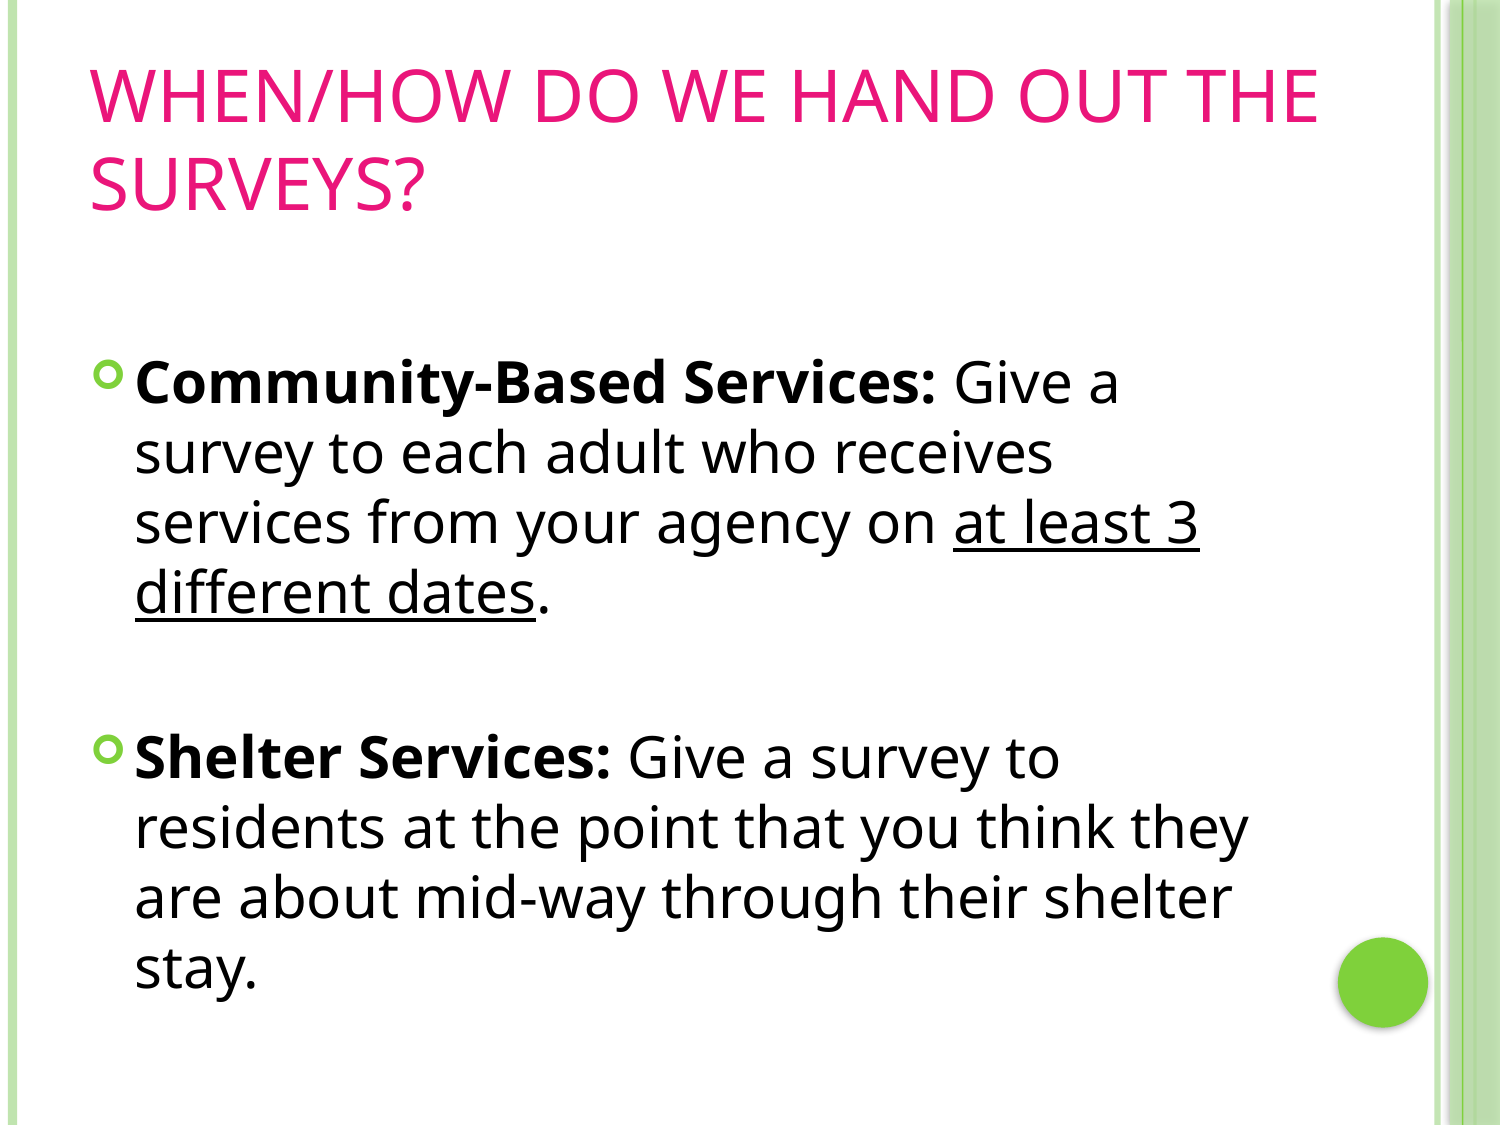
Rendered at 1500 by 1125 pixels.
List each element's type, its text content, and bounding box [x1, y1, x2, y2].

title When/How Do We Hand Out the Surveys? [75, 45, 1413, 233]
list Community-Based Services: Give a survey to each adult who receives services from your agency on at least 3 different dates. Shelter Services: Give a survey to residents at the point that you think they are about mid-way through their shelter stay. [74, 337, 1301, 1063]
